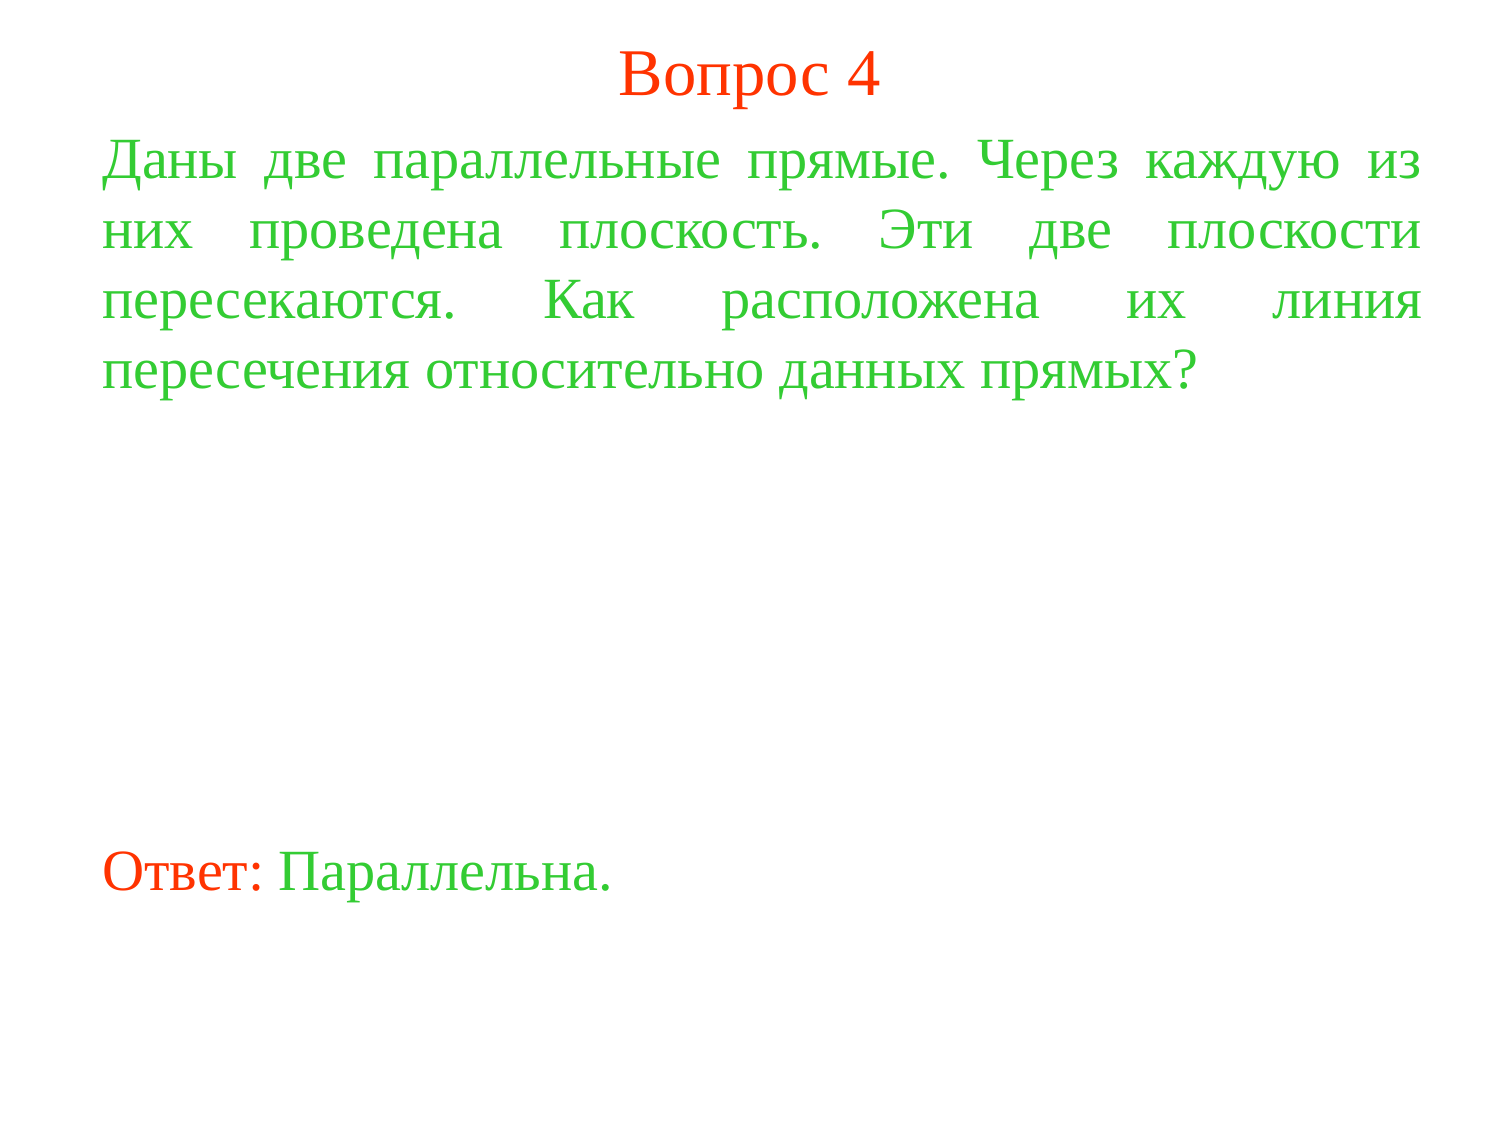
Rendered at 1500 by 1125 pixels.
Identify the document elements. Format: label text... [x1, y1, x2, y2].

title Вопрос 4 [112, 37, 1388, 101]
text_box Ответ: Параллельна. [87, 825, 750, 910]
text_box Даны две параллельные прямые. Через каждую из них проведена плоскость. Эти две плоскости пересекаются. Как расположена их линия пересечения относительно данных прямых? [87, 112, 1438, 408]
